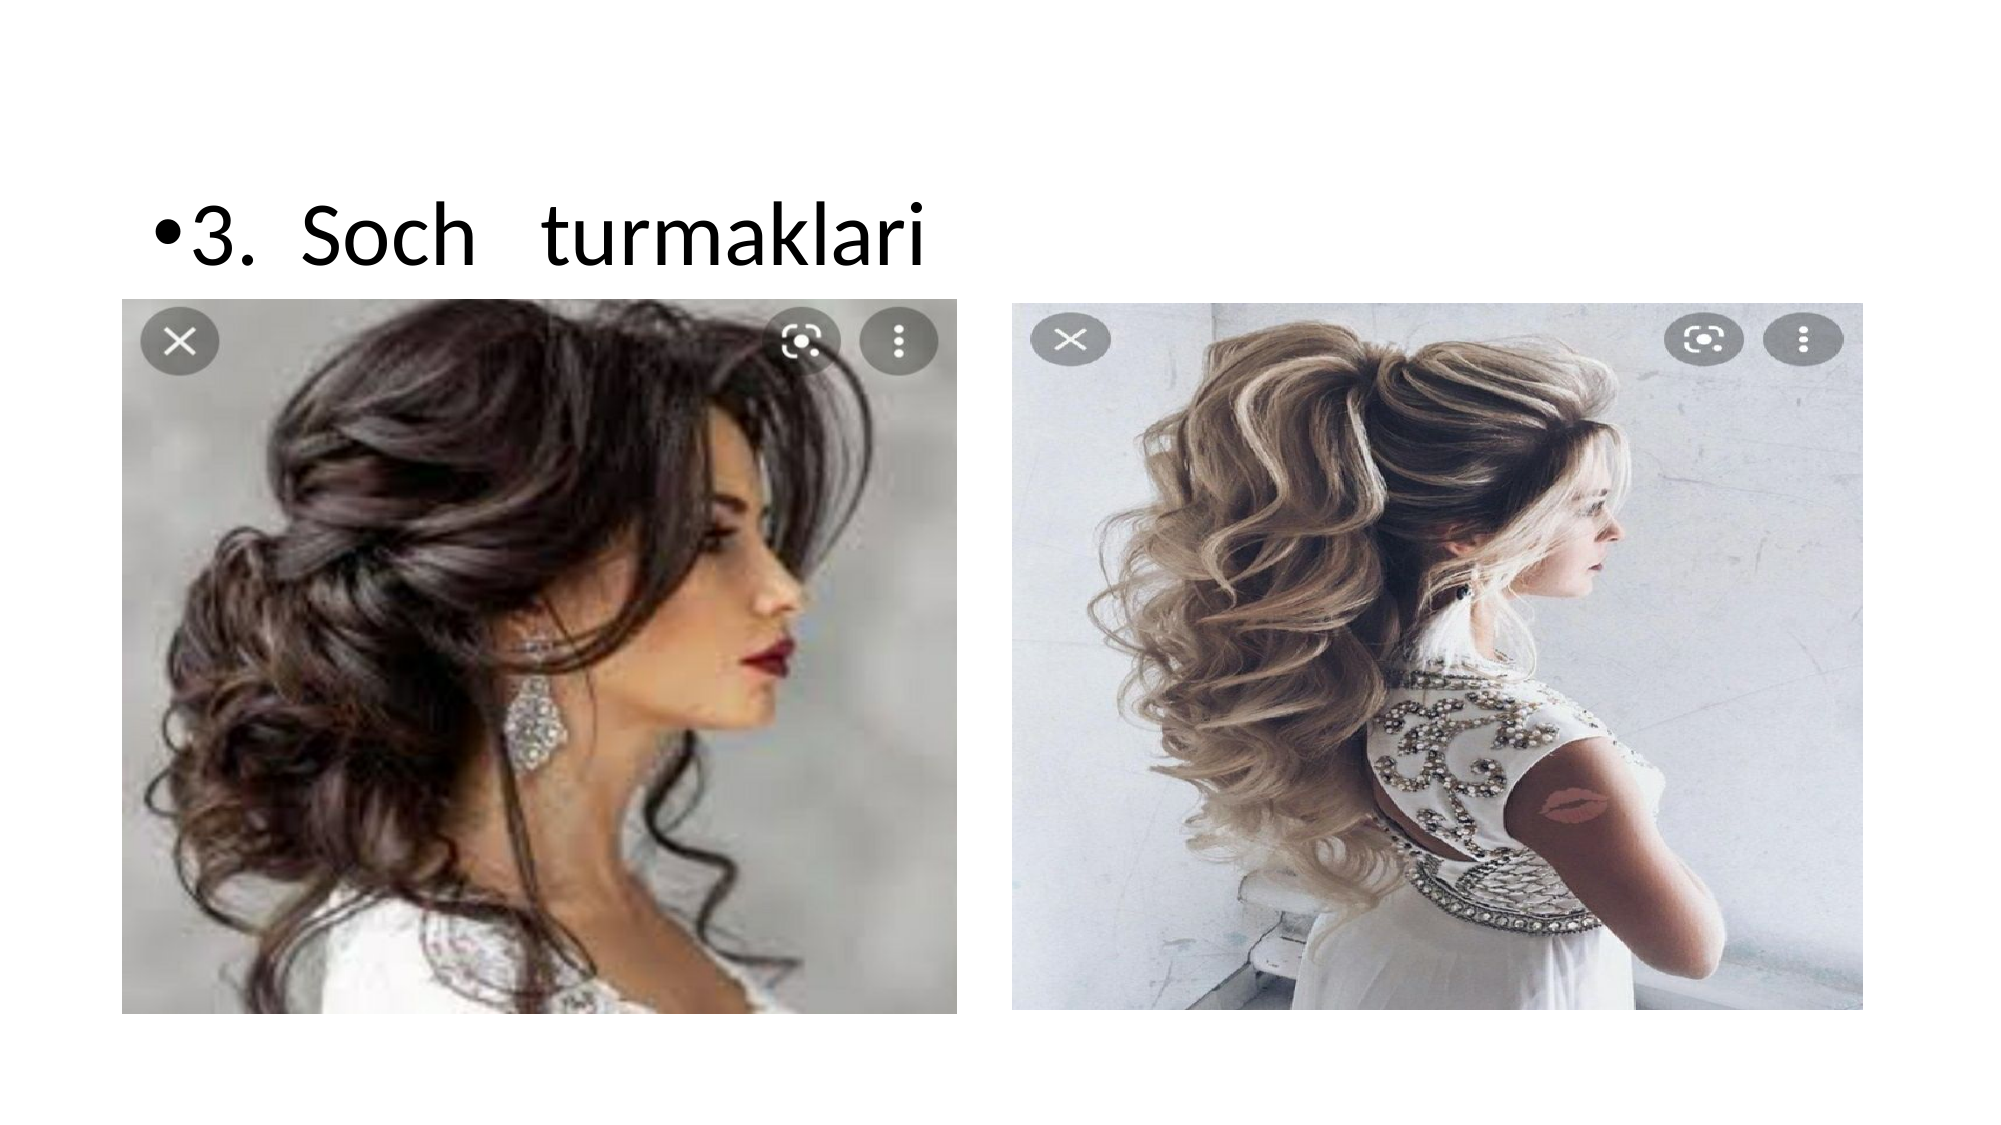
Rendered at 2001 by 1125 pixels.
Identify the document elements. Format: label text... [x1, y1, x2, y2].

list 3. Soch turmaklari [137, 178, 988, 1014]
picture [1012, 303, 1863, 1010]
picture [122, 299, 957, 1014]
